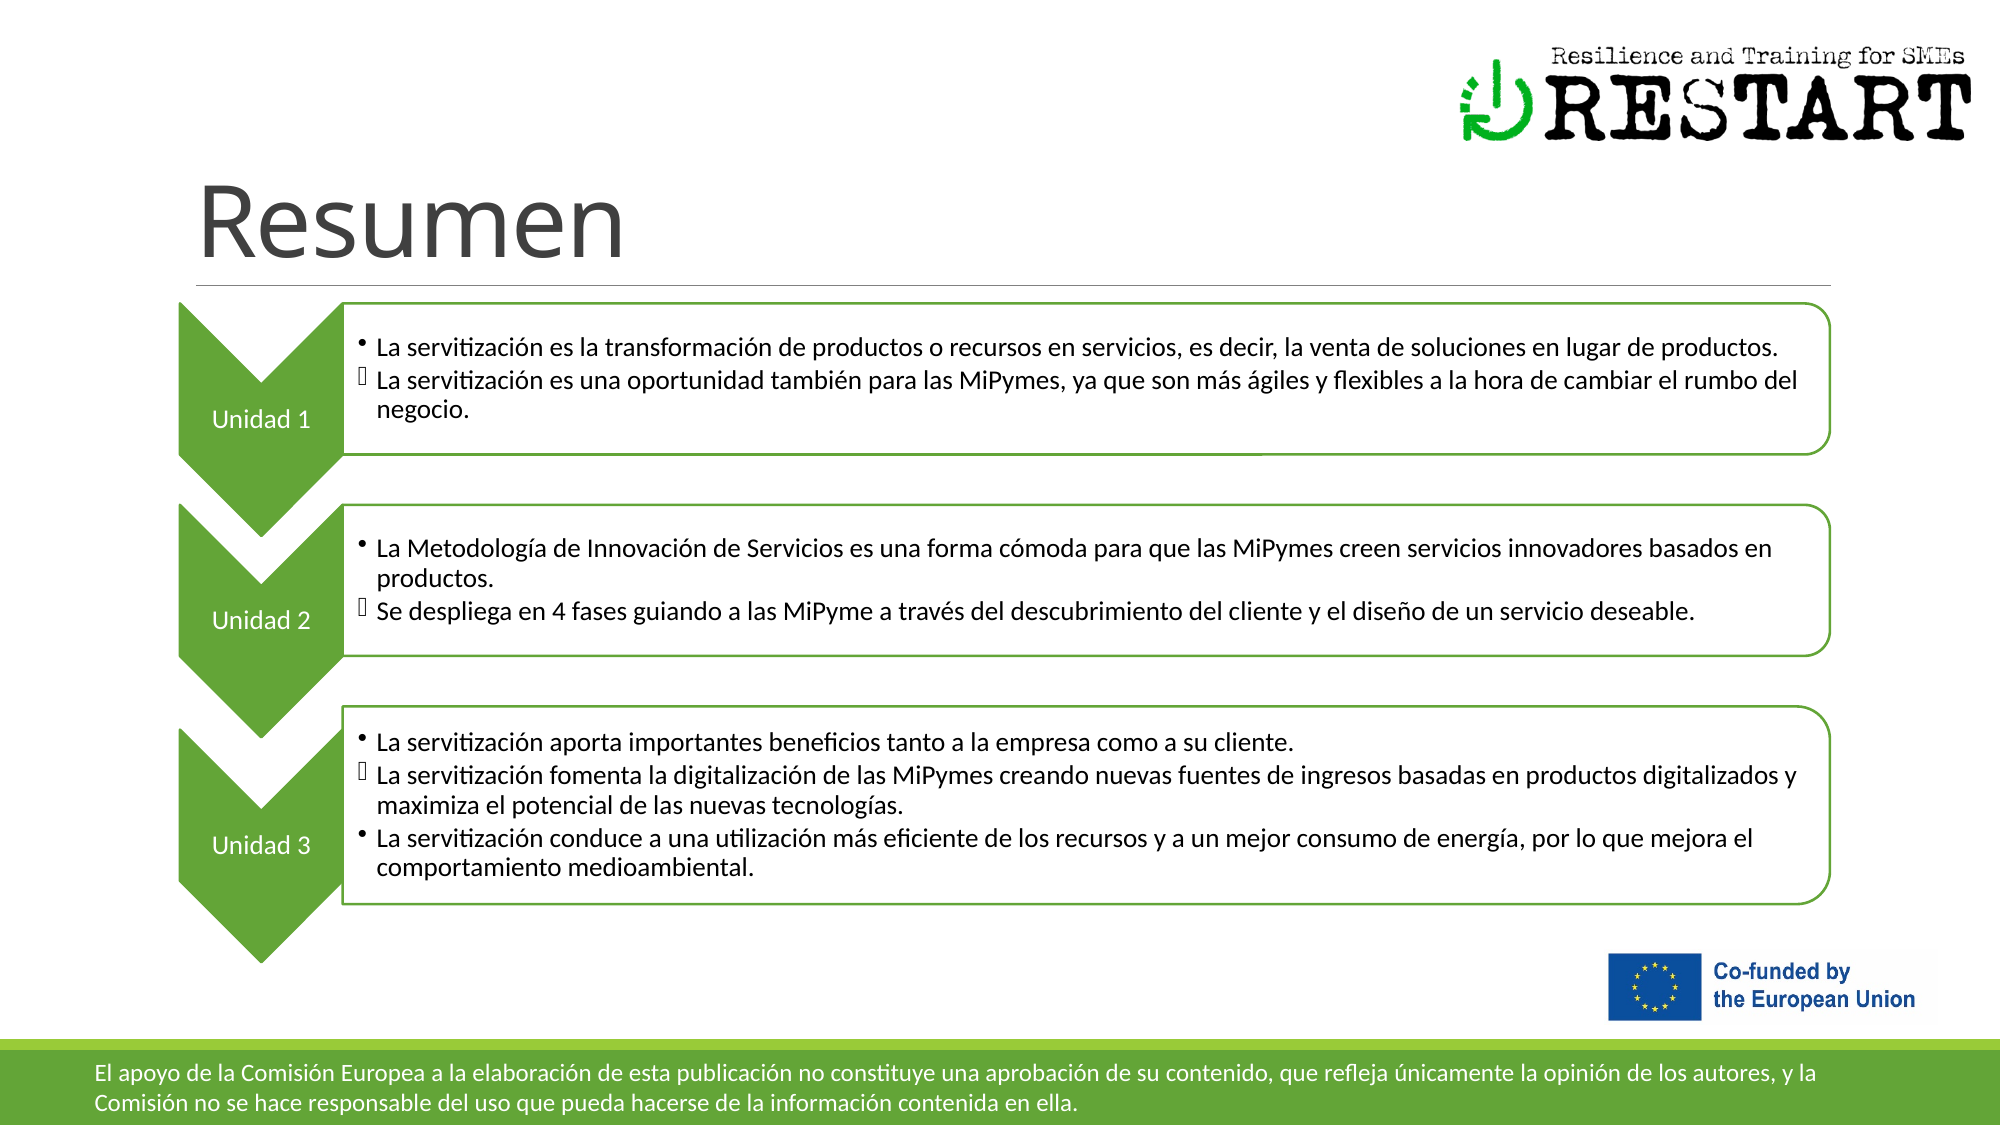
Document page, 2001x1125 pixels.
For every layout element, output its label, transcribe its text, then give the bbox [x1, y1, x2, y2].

title Resumen [180, 47, 1830, 285]
text_box El apoyo de la Comisión Europea a la elaboración de esta publicación no constituye una aprobación de su contenido, que refleja únicamente la opinión de los autores, y la Comisión no se hace responsable del uso que pueda hacerse de la información contenida en ella. [79, 1049, 1925, 1124]
picture [1458, 46, 1971, 142]
picture [1604, 949, 1938, 1026]
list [179, 302, 1831, 964]
